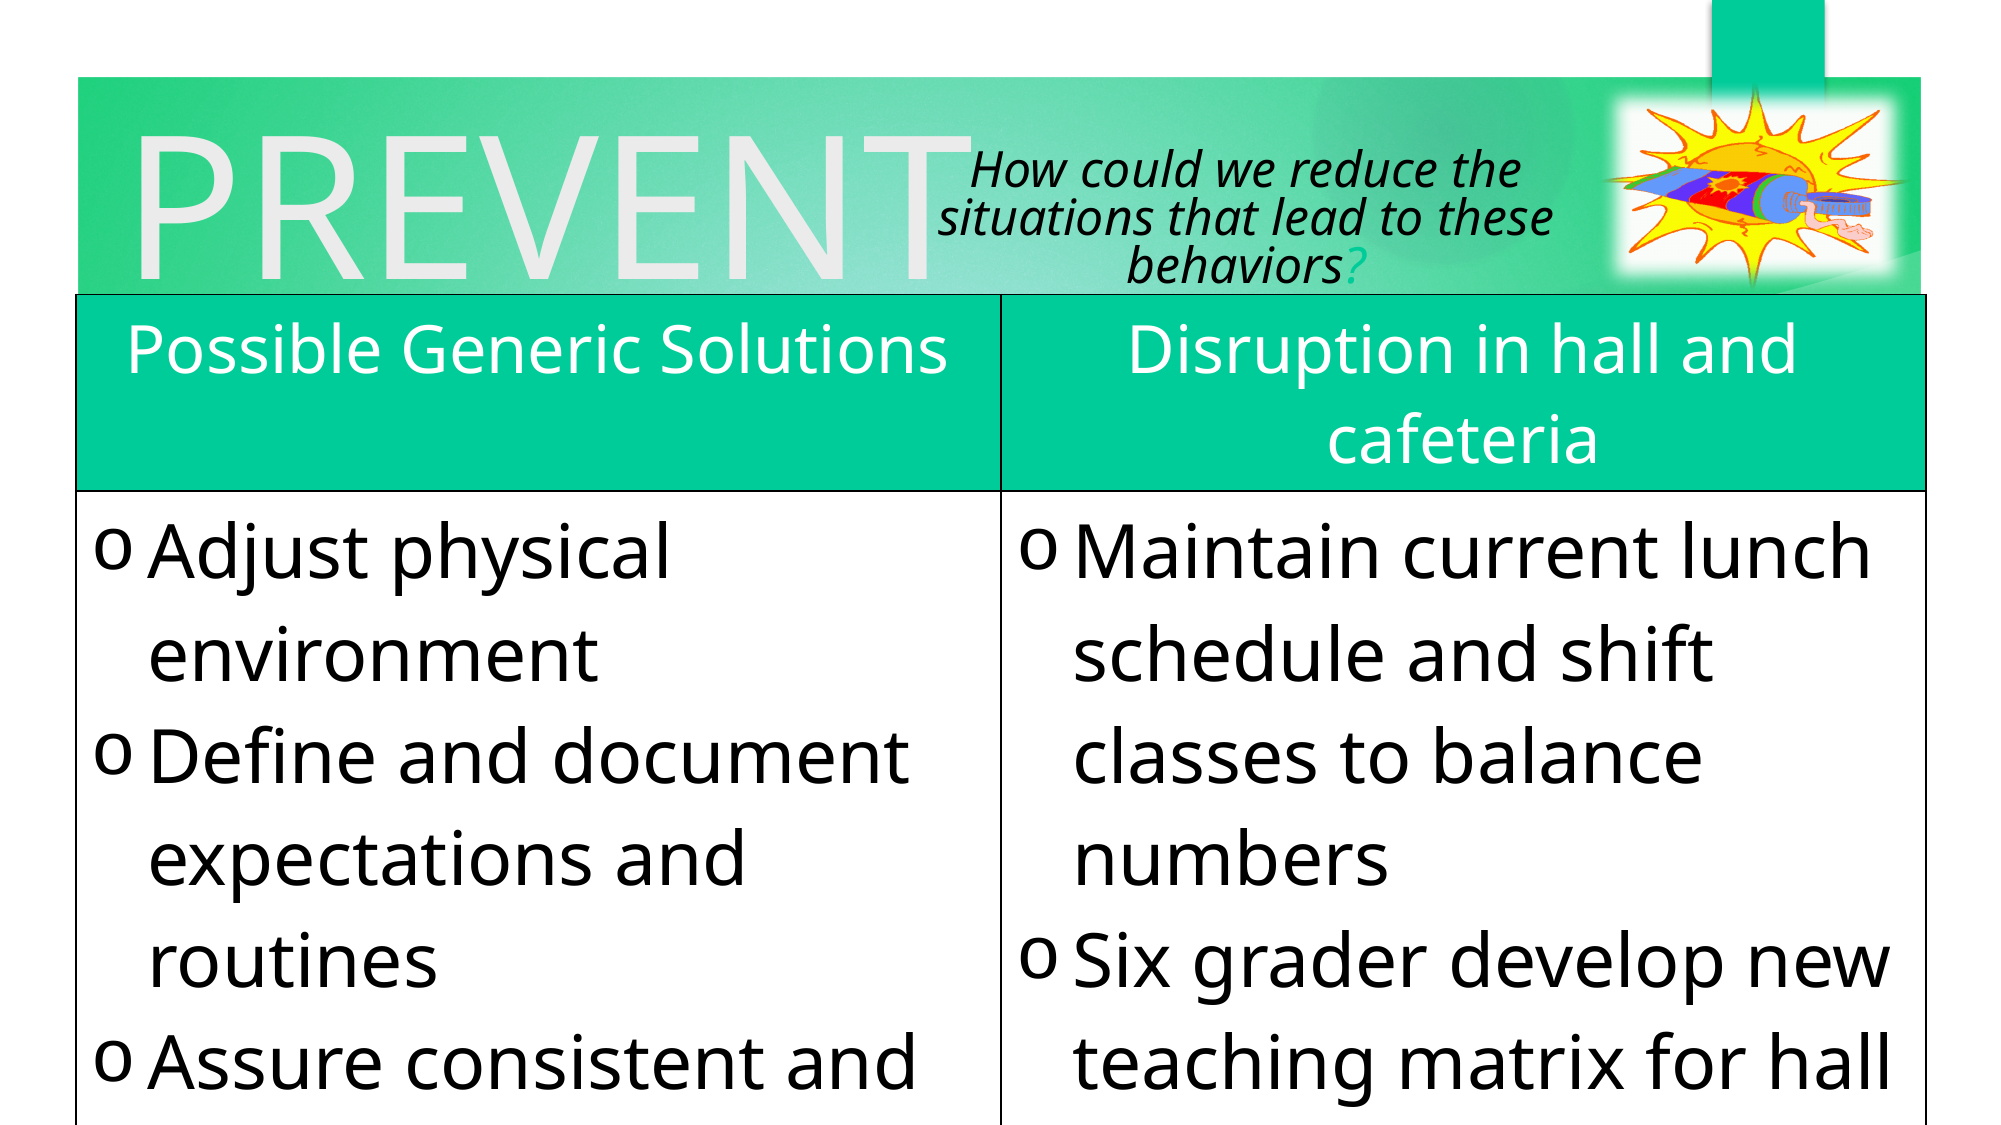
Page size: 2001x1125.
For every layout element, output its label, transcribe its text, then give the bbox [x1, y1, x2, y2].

picture [1597, 79, 1913, 294]
table_cell Maintain current lunch schedule and shift classes to balance numbers Six grader develop new teaching matrix for hall and cafeteria [1002, 492, 1925, 1125]
table_header Disruption in hall and cafeteria [1002, 295, 1925, 490]
table_cell Adjust physical environment Define and document expectations and routines Assure consistent and clear communication with all staff [77, 492, 1000, 1125]
title PREVENT [107, 79, 1770, 319]
table_header Possible Generic Solutions [77, 295, 1000, 490]
